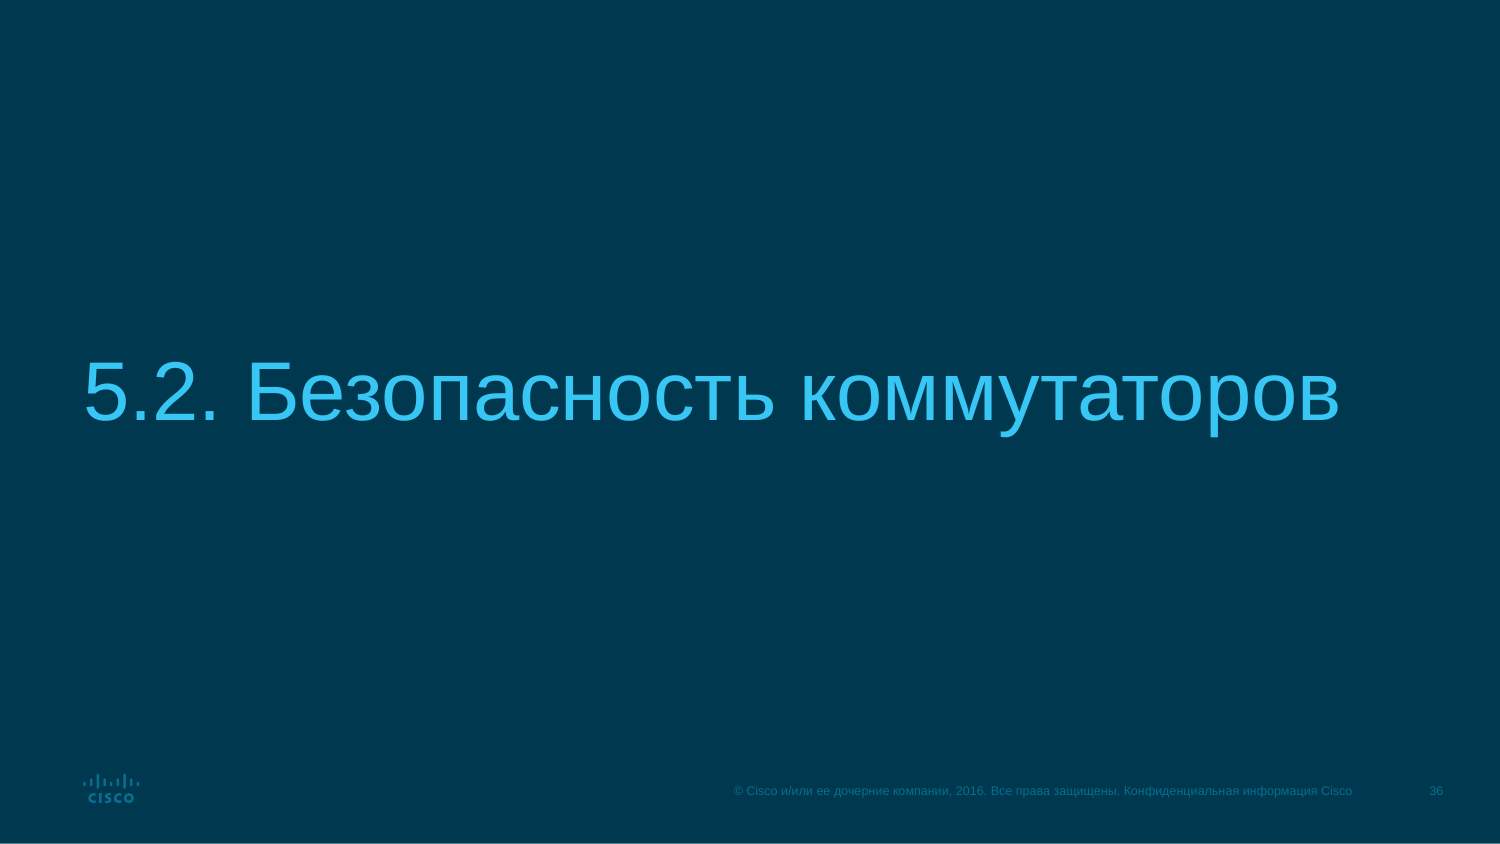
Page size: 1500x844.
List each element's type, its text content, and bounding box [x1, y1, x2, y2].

title 5.2. Безопасность коммутаторов [68, 150, 1452, 446]
